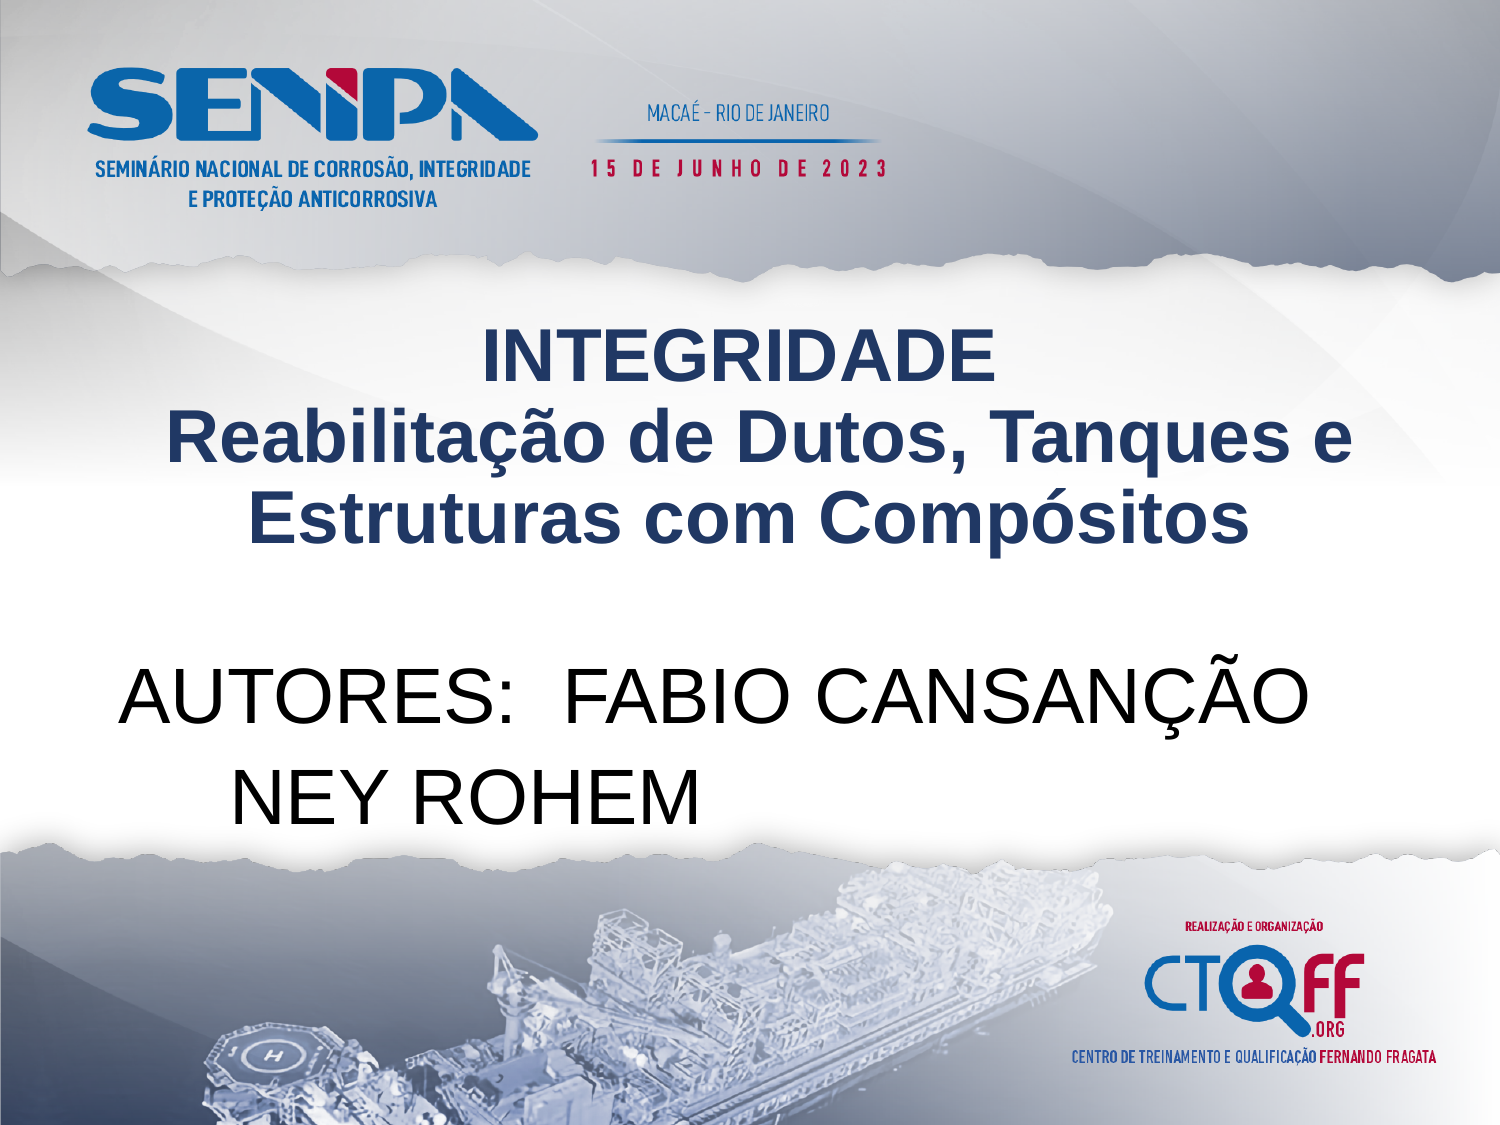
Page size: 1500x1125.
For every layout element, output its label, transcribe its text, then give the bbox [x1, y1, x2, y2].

picture [0, 0, 1500, 1125]
title INTEGRIDADE Reabilitação de Dutos, Tanques e Estruturas com Compósitos [112, 433, 1388, 567]
subtitle AUTORES: FABIO CANSANÇÃO NEY ROHEM [103, 648, 1342, 861]
